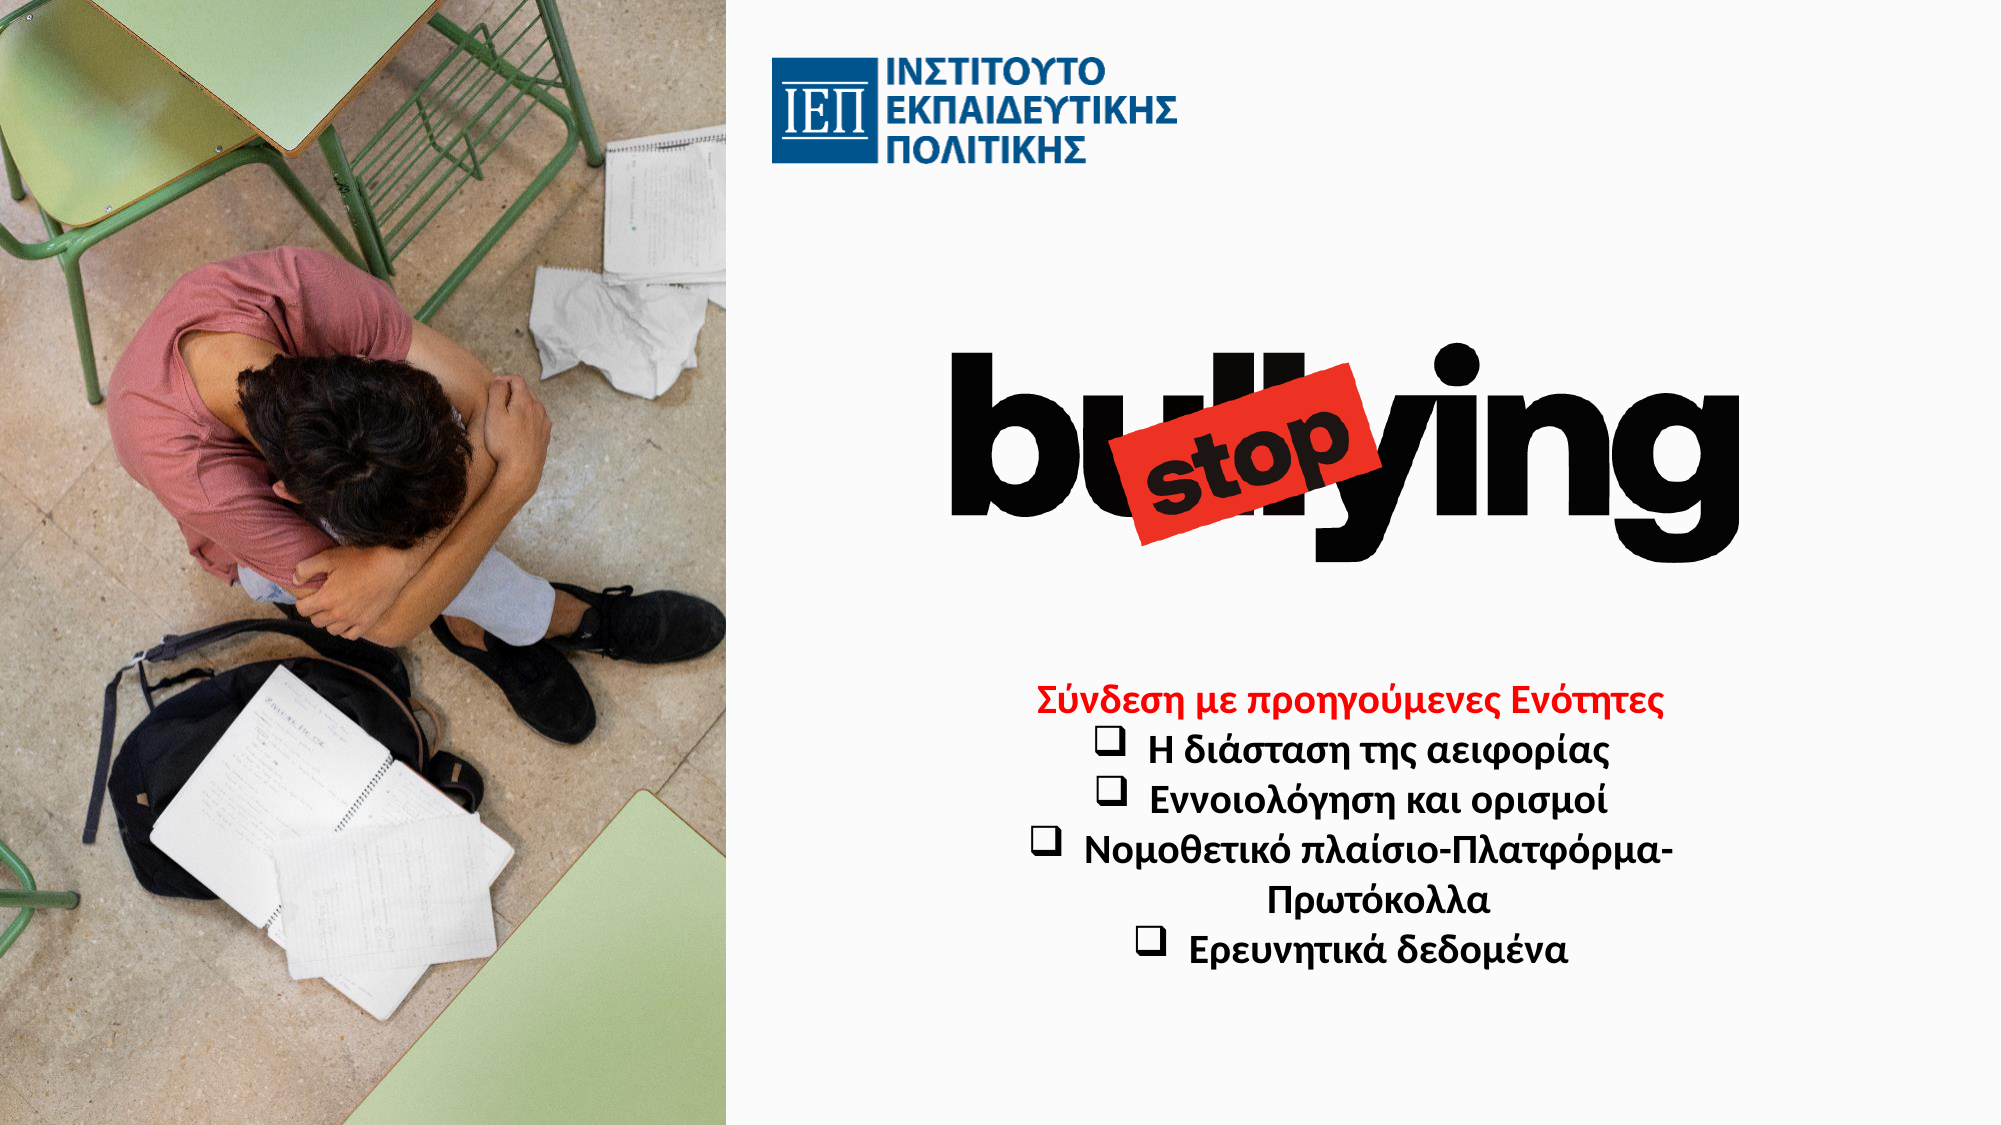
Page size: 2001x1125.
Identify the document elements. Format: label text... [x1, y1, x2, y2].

picture [772, 57, 1178, 164]
text_box Σύνδεση με προηγούμενες Ενότητες Η διάσταση της αειφορίας Εννοιολόγηση και ορισμοί Νομοθετικό πλαίσιο-Πλατφόρμα-Πρωτόκολλα Ερευνητικά δεδομένα [962, 664, 1739, 980]
picture [0, 0, 726, 1125]
picture [950, 341, 1739, 563]
